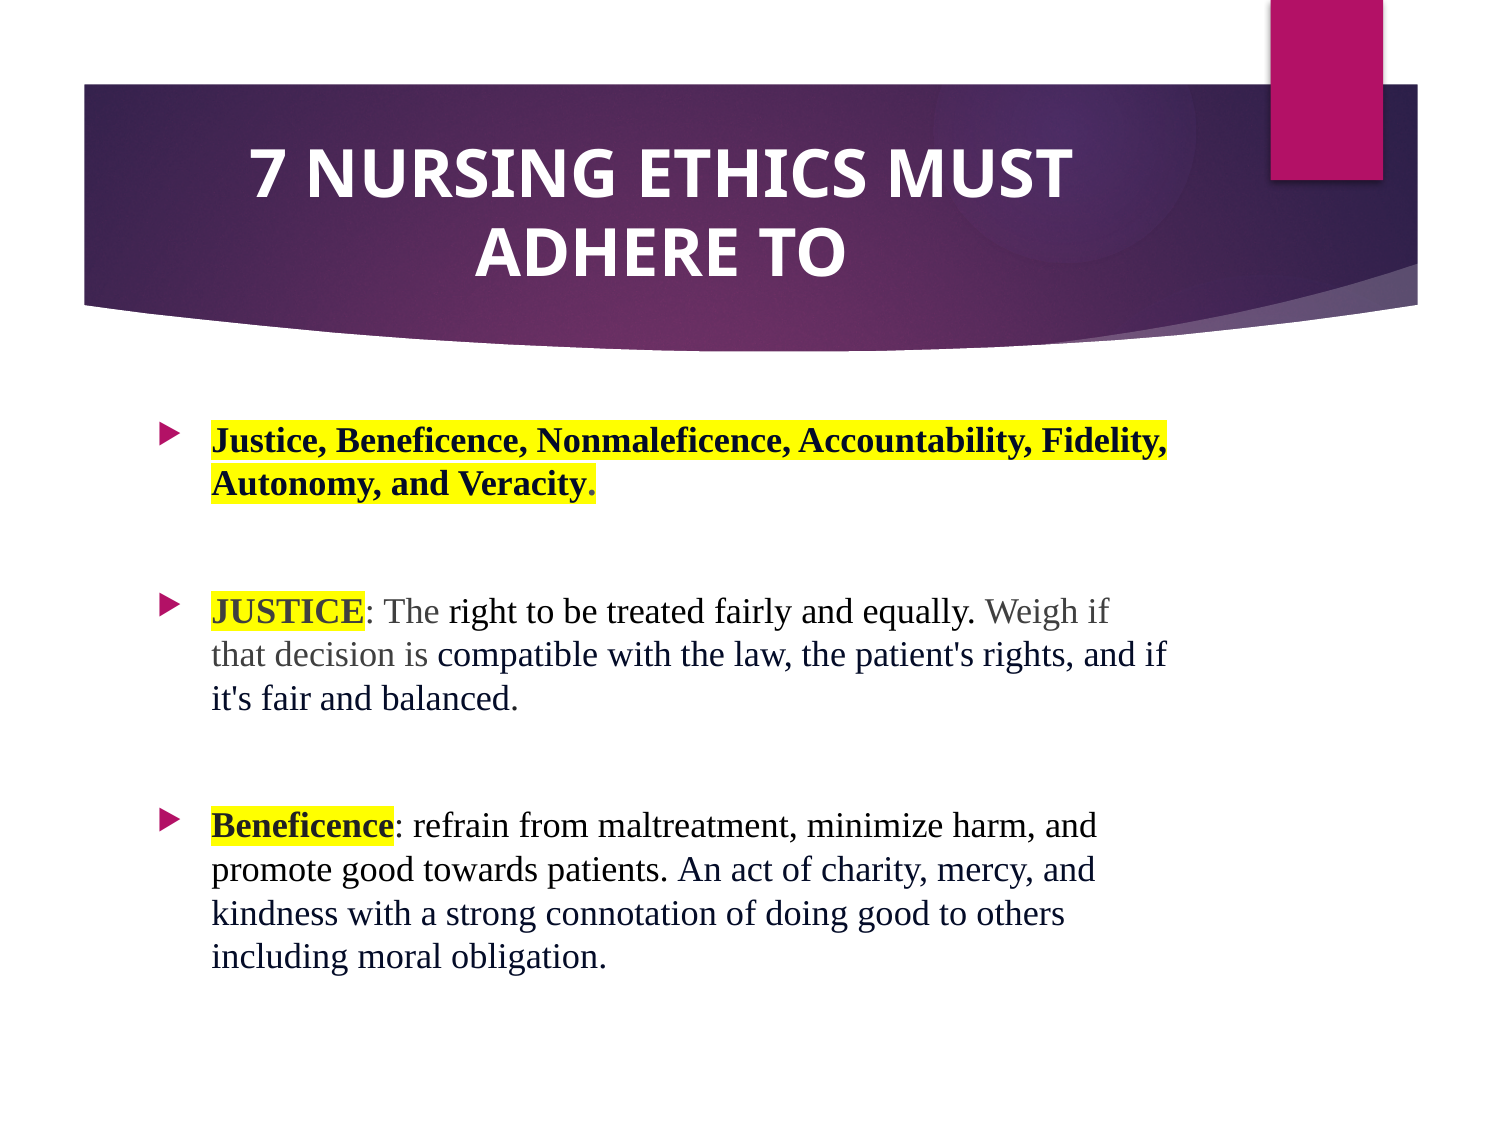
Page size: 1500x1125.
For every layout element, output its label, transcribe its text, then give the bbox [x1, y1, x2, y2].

list Justice, Beneficence, Nonmaleficence, Accountability, Fidelity, Autonomy, and Veracity. JUSTICE: The right to be treated fairly and equally. Weigh if that decision is compatible with the law, the patient's rights, and if it's fair and balanced. Beneficence: refrain from maltreatment, minimize harm, and promote good towards patients. An act of charity, mercy, and kindness with a strong connotation of doing good to others including moral obligation. [141, 408, 1183, 988]
title 7 NURSING ETHICS MUST ADHERE TO [142, 152, 1183, 269]
